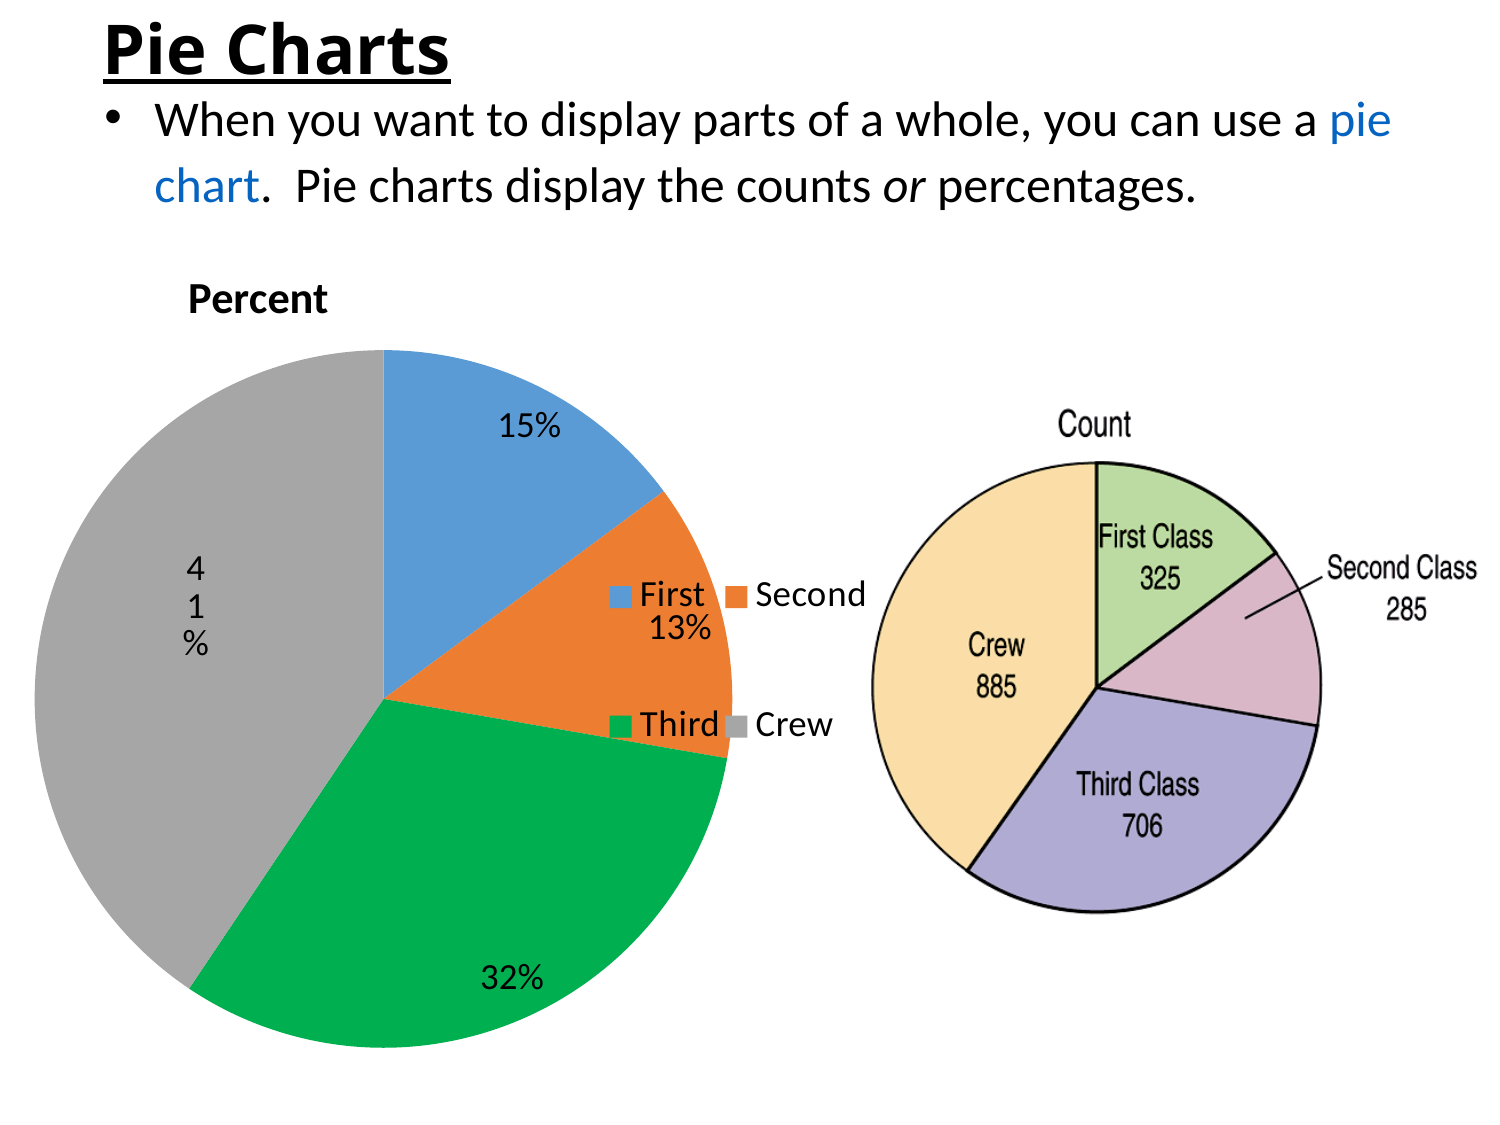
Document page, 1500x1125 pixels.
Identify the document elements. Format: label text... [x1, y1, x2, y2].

picture [932, 405, 1482, 934]
title Pie Charts [87, 0, 1450, 104]
chart [0, 194, 932, 1107]
list When you want to display parts of a whole, you can use a pie chart. Pie charts display the counts or percentages. [89, 104, 1450, 269]
